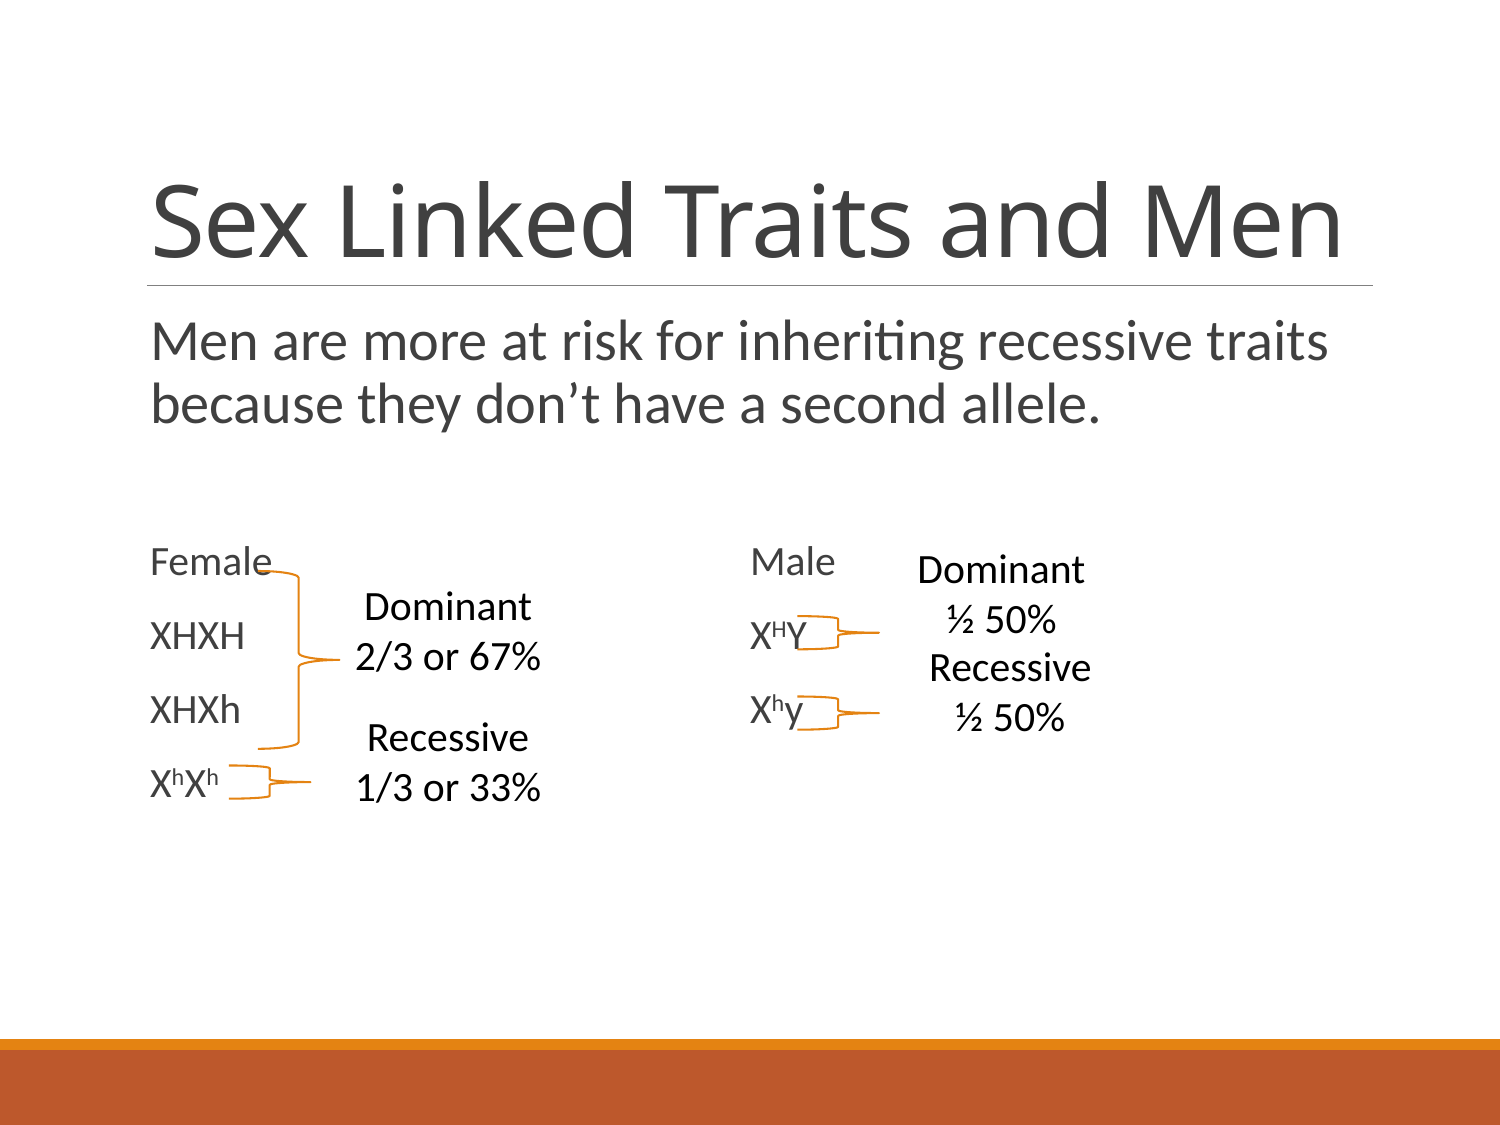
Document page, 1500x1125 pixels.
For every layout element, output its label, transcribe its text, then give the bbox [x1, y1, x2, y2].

text_box Dominant ½ 50% [902, 533, 1101, 649]
text_box [797, 695, 881, 731]
text_box Dominant 2/3 or 67% [339, 571, 557, 686]
text_box Recessive ½ 50% [913, 632, 1107, 748]
text_box [228, 764, 312, 800]
title Sex Linked Traits and Men [135, 47, 1373, 285]
text_box [797, 615, 881, 651]
text_box [257, 569, 339, 750]
text_box Recessive 1/3 or 33% [339, 702, 557, 818]
list Men are more at risk for inheriting recessive traits because they don’t have a second allele. Female Male XHXH XHY XHXh Xhy XhXh [135, 302, 1373, 963]
